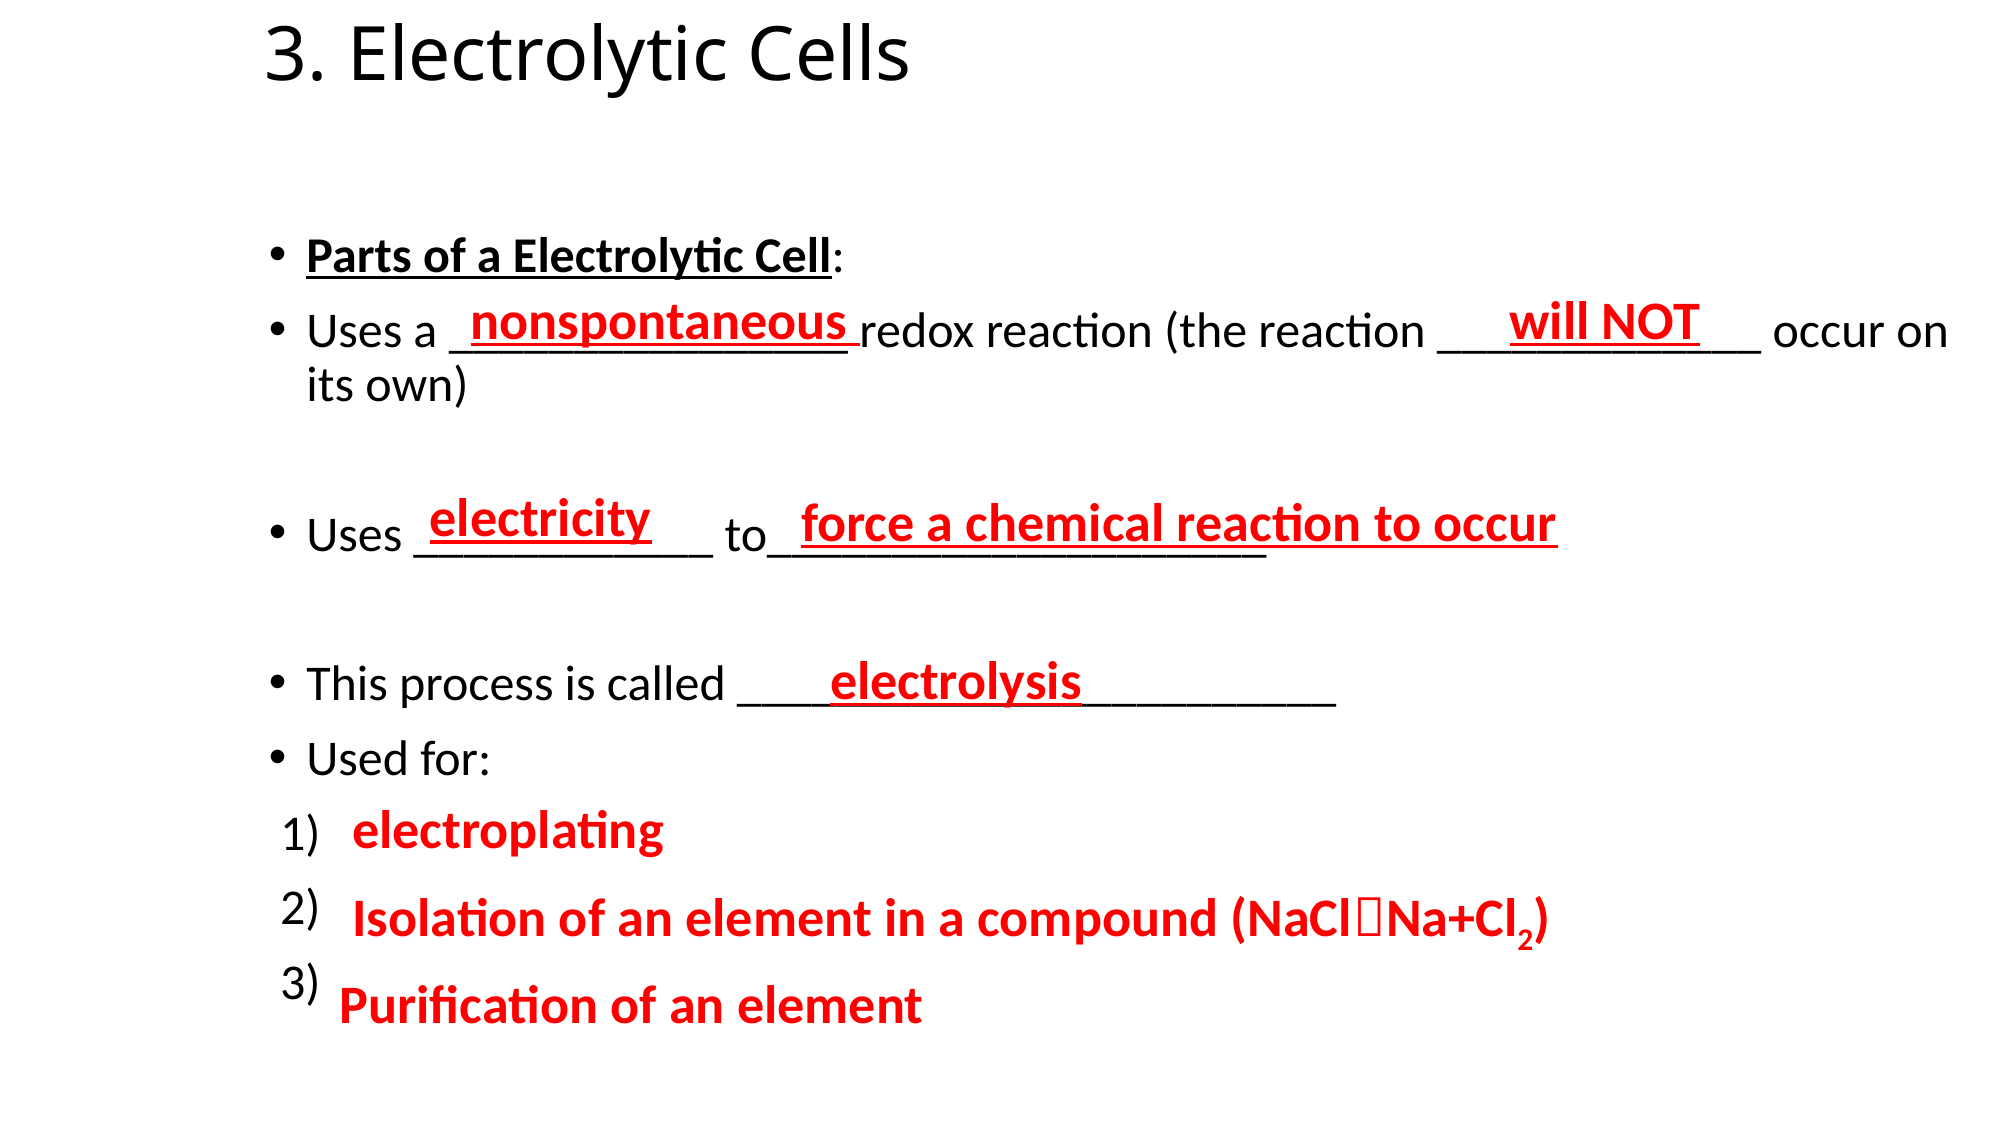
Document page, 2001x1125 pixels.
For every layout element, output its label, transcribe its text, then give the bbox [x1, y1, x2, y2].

text_box nonspontaneous [455, 277, 944, 358]
text_box will NOT [1494, 277, 1770, 358]
title 3. Electrolytic Cells [249, 0, 1850, 150]
text_box Isolation of an element in a compound (NaClNa+Cl2) [337, 874, 1813, 964]
text_box electroplating [337, 787, 1113, 868]
text_box electricity [415, 475, 728, 556]
text_box Purification of an element [324, 962, 1213, 1043]
text_box electrolysis [815, 637, 1591, 718]
list Parts of a Electrolytic Cell: Uses a ________________ redox reaction (the reaction _____________ occur on its own) Uses ____________ to____________________ This process is called ________________________ Used for: 1) 2) 3) [253, 221, 2000, 965]
text_box force a chemical reaction to occur [786, 479, 1700, 560]
